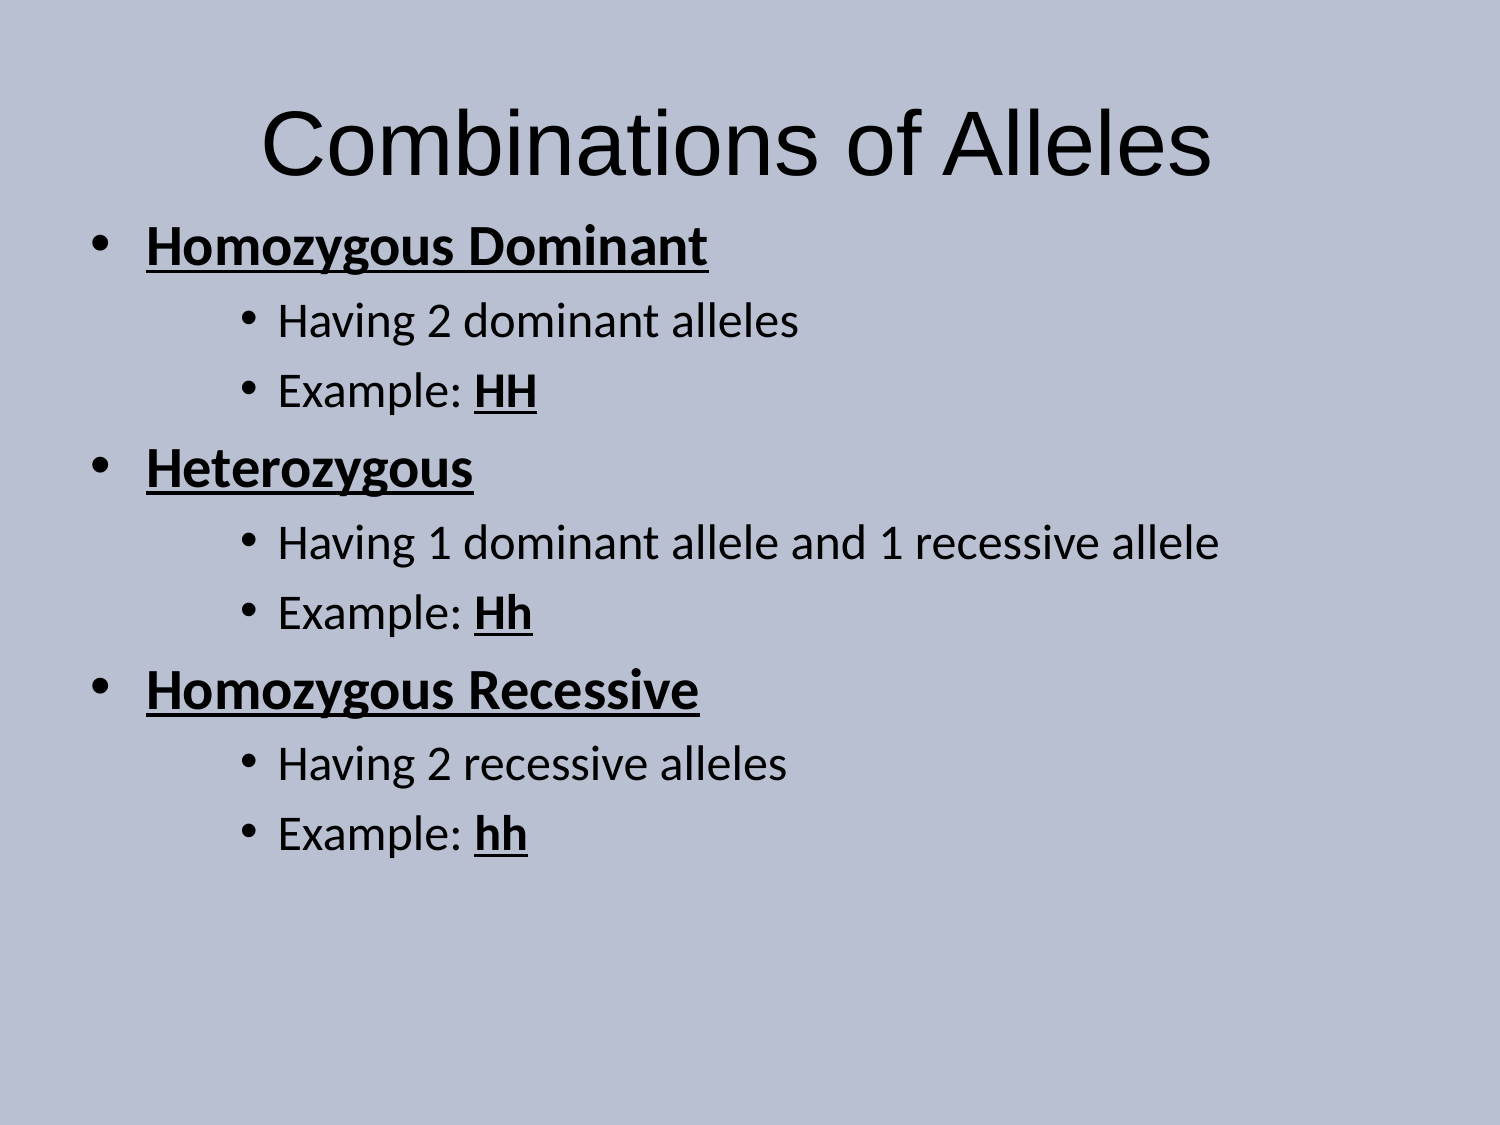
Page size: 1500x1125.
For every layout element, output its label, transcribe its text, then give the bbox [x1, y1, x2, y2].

title Combinations of Alleles [75, 45, 1425, 200]
list Homozygous Dominant Having 2 dominant alleles Example: HH Heterozygous Having 1 dominant allele and 1 recessive allele Example: Hh Homozygous Recessive Having 2 recessive alleles Example: hh [75, 200, 1425, 1005]
